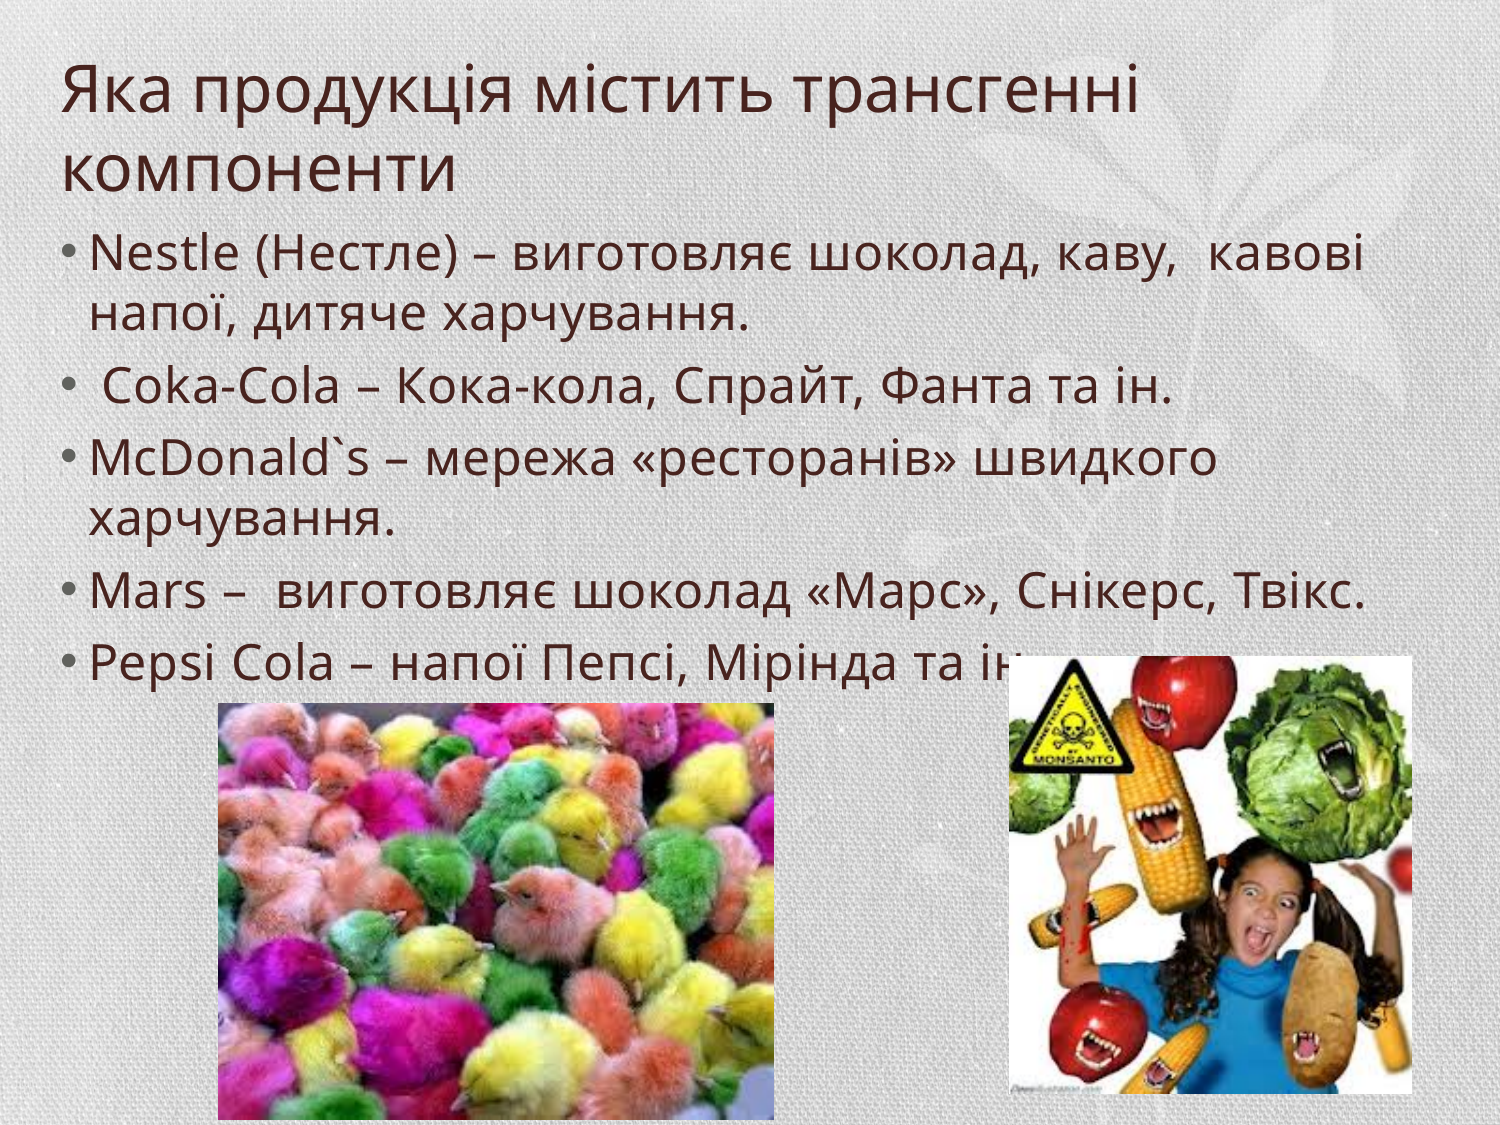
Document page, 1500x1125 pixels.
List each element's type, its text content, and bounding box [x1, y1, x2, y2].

title Яка продукція містить трансгенні компоненти [45, 37, 1455, 213]
picture [218, 703, 774, 1120]
picture [1009, 656, 1412, 1095]
list Nestle (Нестле) – виготовляє шоколад, каву, кавові напої, дитяче харчування. Coka-Cola – Кока-кола, Спрайт, Фанта та ін. McDonald`s – мережа «ресторанів» швидкого харчування. Mars – виготовляє шоколад «Марс», Снікерс, Твікс. Pepsi Cola – напої Пепсі, Мірінда та ін. [45, 213, 1455, 1023]
